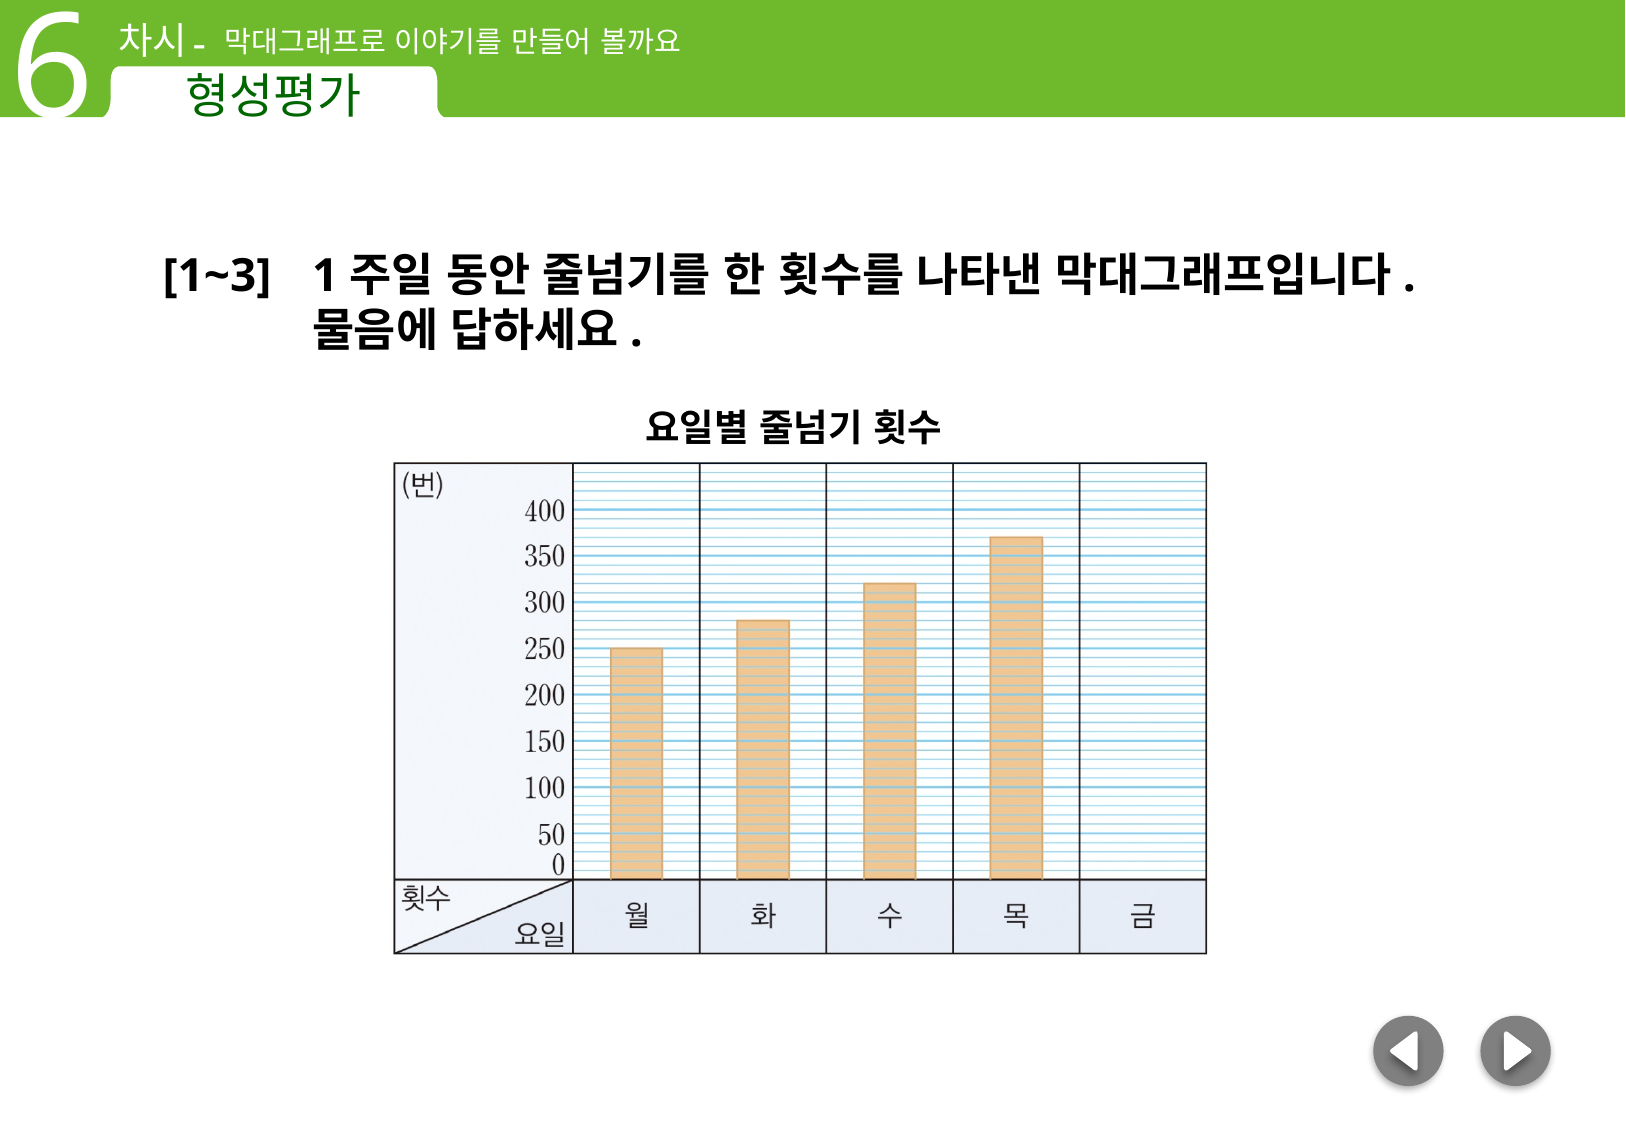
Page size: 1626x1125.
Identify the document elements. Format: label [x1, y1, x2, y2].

text_box [385, 396, 1216, 959]
text_box [1373, 1015, 1444, 1087]
text_box [1480, 1015, 1551, 1087]
text_box [0, 0, 1625, 75]
text_box [147, 237, 1463, 365]
